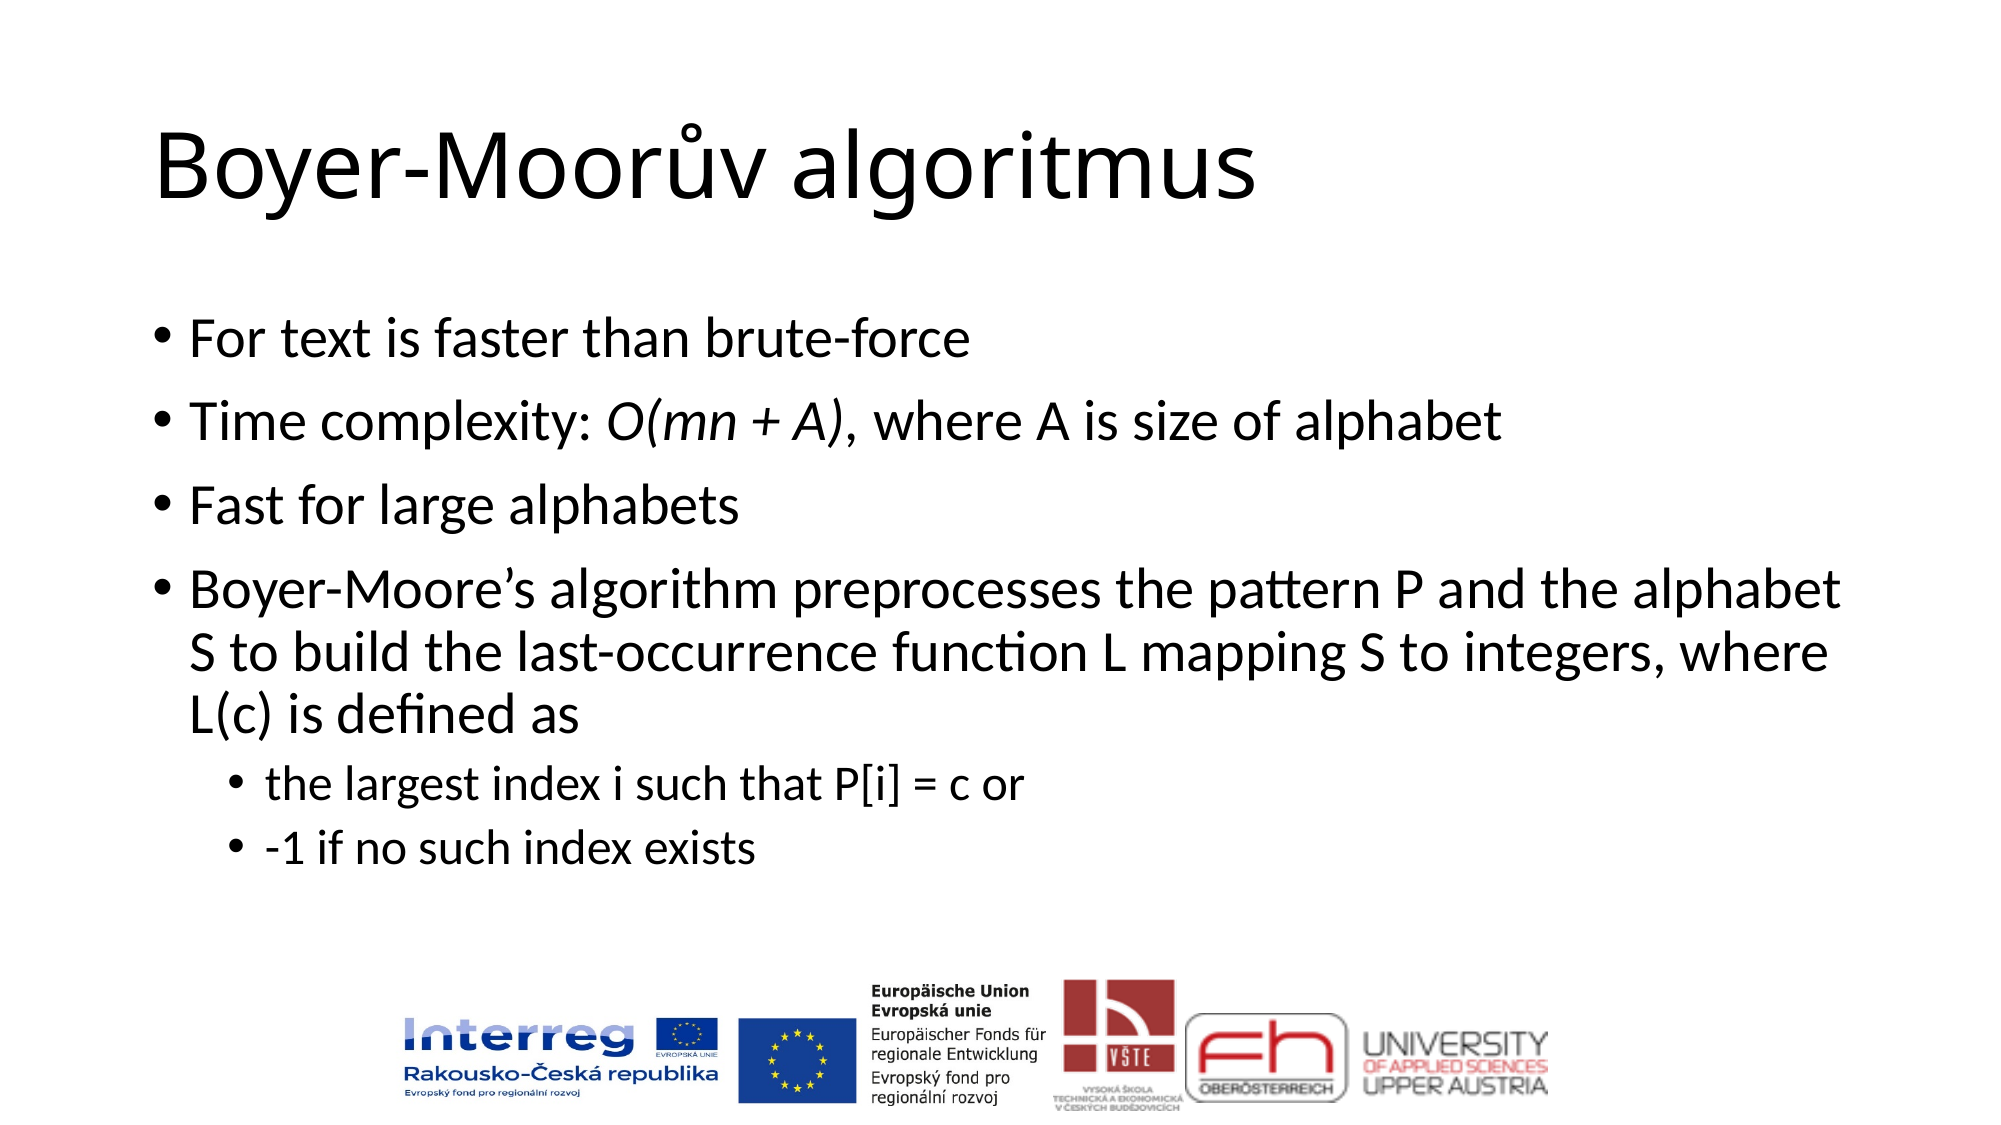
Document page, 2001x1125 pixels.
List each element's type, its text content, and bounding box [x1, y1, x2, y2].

picture [374, 1014, 1046, 1125]
title Boyer-Moorův algoritmus [137, 59, 1863, 278]
picture [1053, 1014, 1184, 1111]
list For text is faster than brute-force Time complexity: O(mn + A), where A is size of alphabet Fast for large alphabets Boyer-Moore’s algorithm preprocesses the pattern P and the alphabet S to build the last-occurrence function L mapping S to integers, where L(c) is defined as the largest index i such that P[i] = c or -1 if no such index exists [137, 299, 1863, 1014]
picture [1185, 1014, 1548, 1103]
